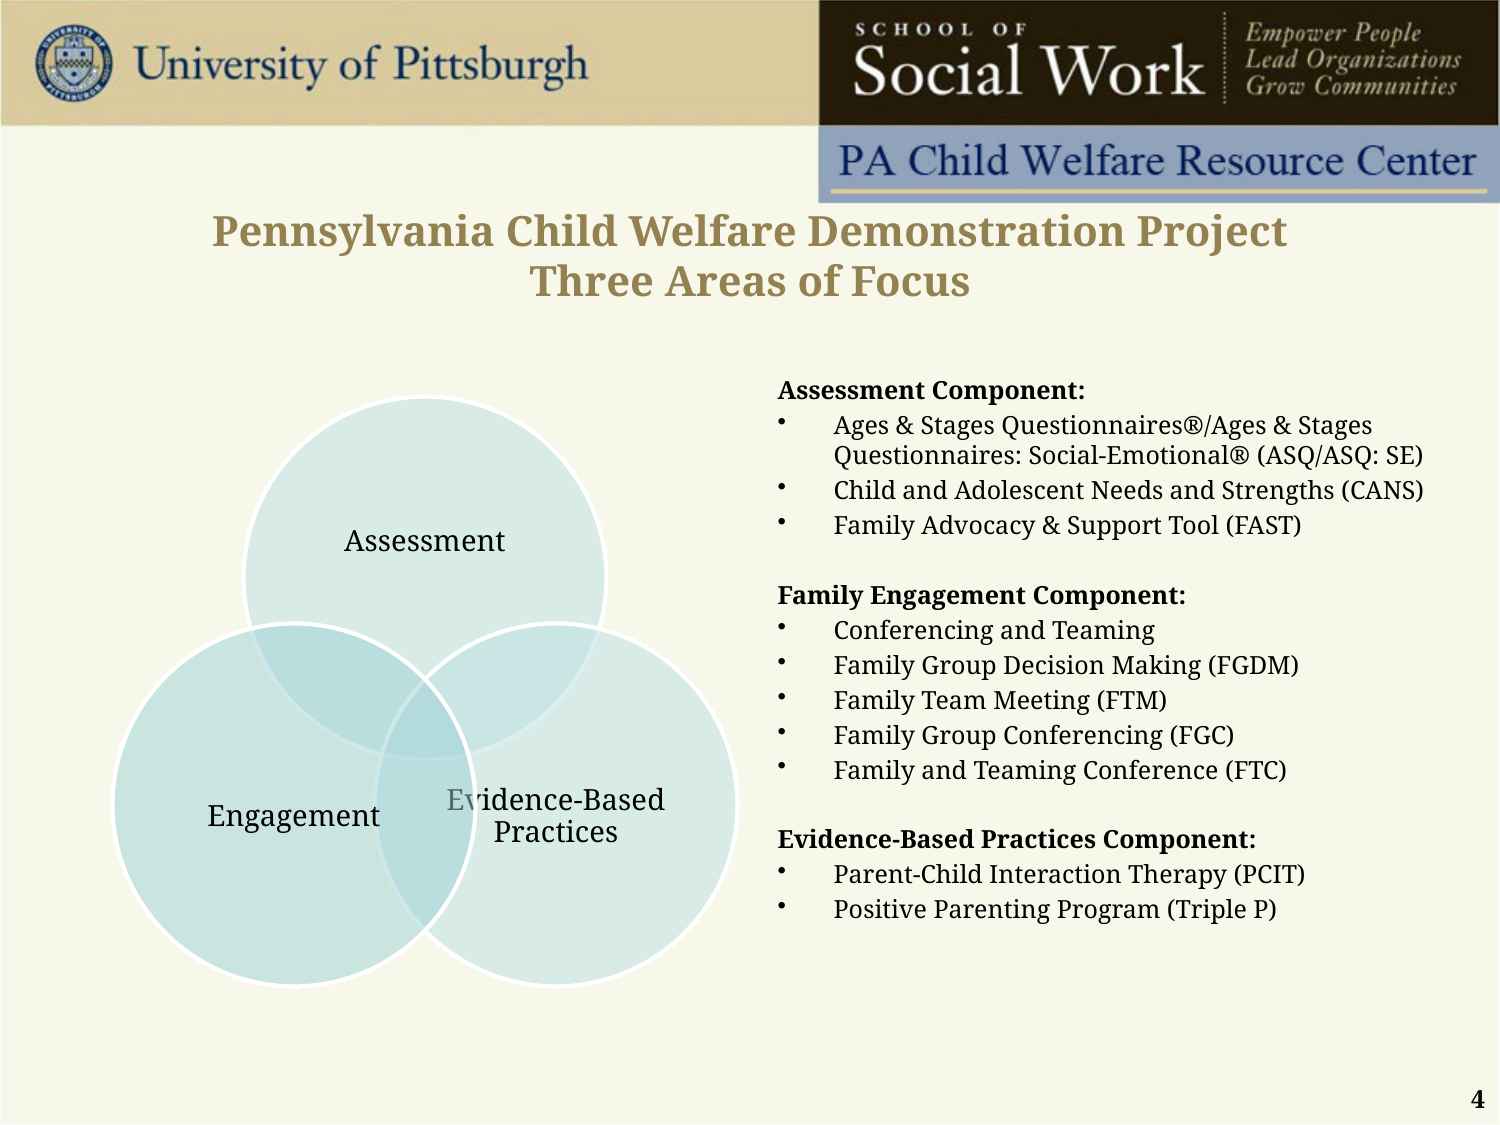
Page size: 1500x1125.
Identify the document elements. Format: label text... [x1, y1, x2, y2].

list Assessment Component: Ages & Stages Questionnaires®/Ages & Stages Questionnaires: Social-Emotional® (ASQ/ASQ: SE) Child and Adolescent Needs and Strengths (CANS) Family Advocacy & Support Tool (FAST) Family Engagement Component: Conferencing and Teaming Family Group Decision Making (FGDM) Family Team Meeting (FTM) Family Group Conferencing (FGC) Family and Teaming Conference (FTC) Evidence-Based Practices Component: Parent-Child Interaction Therapy (PCIT) Positive Parenting Program (Triple P) [762, 366, 1463, 1082]
title Pennsylvania Child Welfare Demonstration Project Three Areas of Focus [112, 211, 1388, 299]
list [112, 301, 738, 1082]
slide_number 4 [1332, 1085, 1500, 1117]
picture [0, 0, 1500, 1125]
